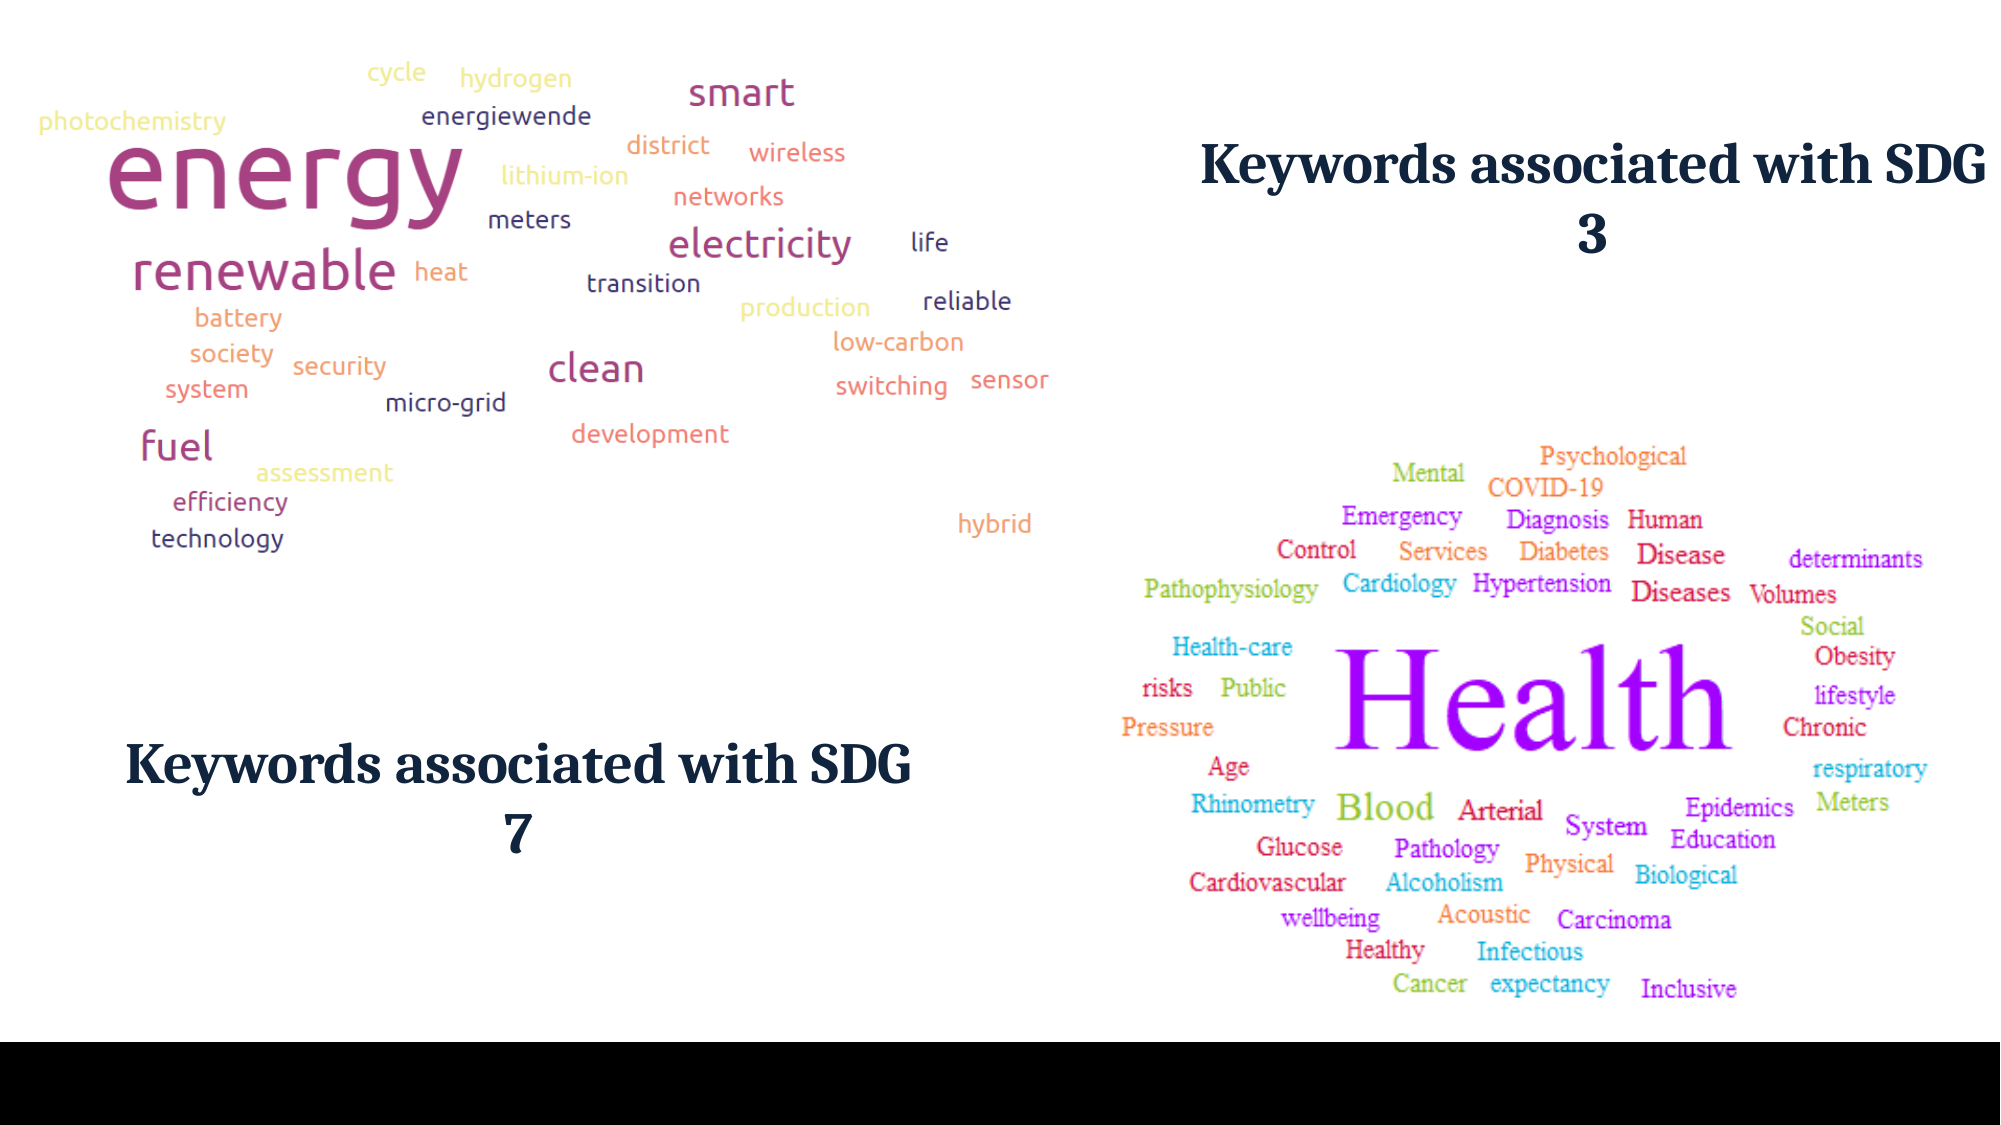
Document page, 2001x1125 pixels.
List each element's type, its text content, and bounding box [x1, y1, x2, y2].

picture [0, 37, 1961, 1013]
text_box Keywords associated with SDG 7 [112, 724, 925, 910]
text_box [0, 1042, 2000, 1125]
title Keywords associated with SDG 3 [1187, 125, 2000, 312]
